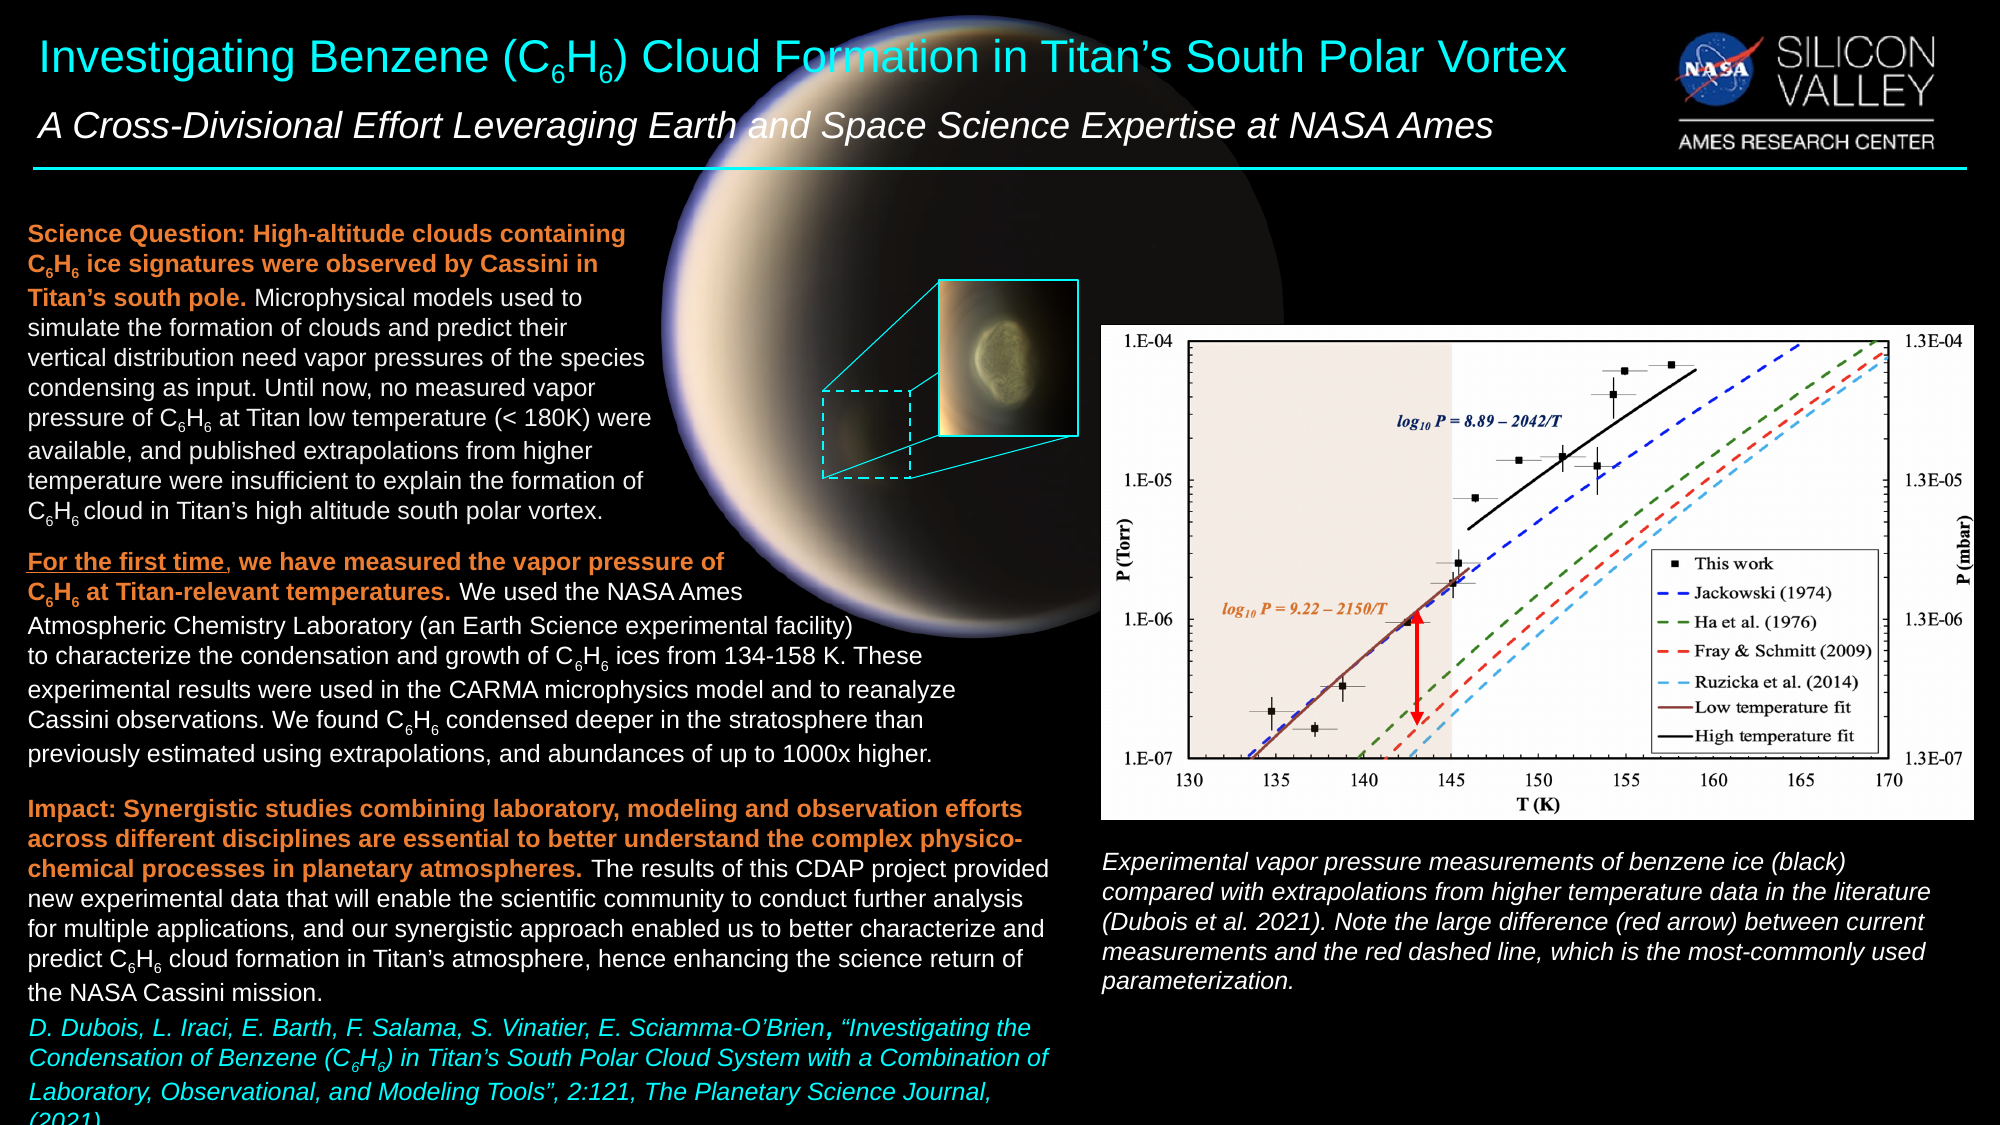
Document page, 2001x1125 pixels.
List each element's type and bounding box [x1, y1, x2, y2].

text_box [0, 0, 2000, 1125]
